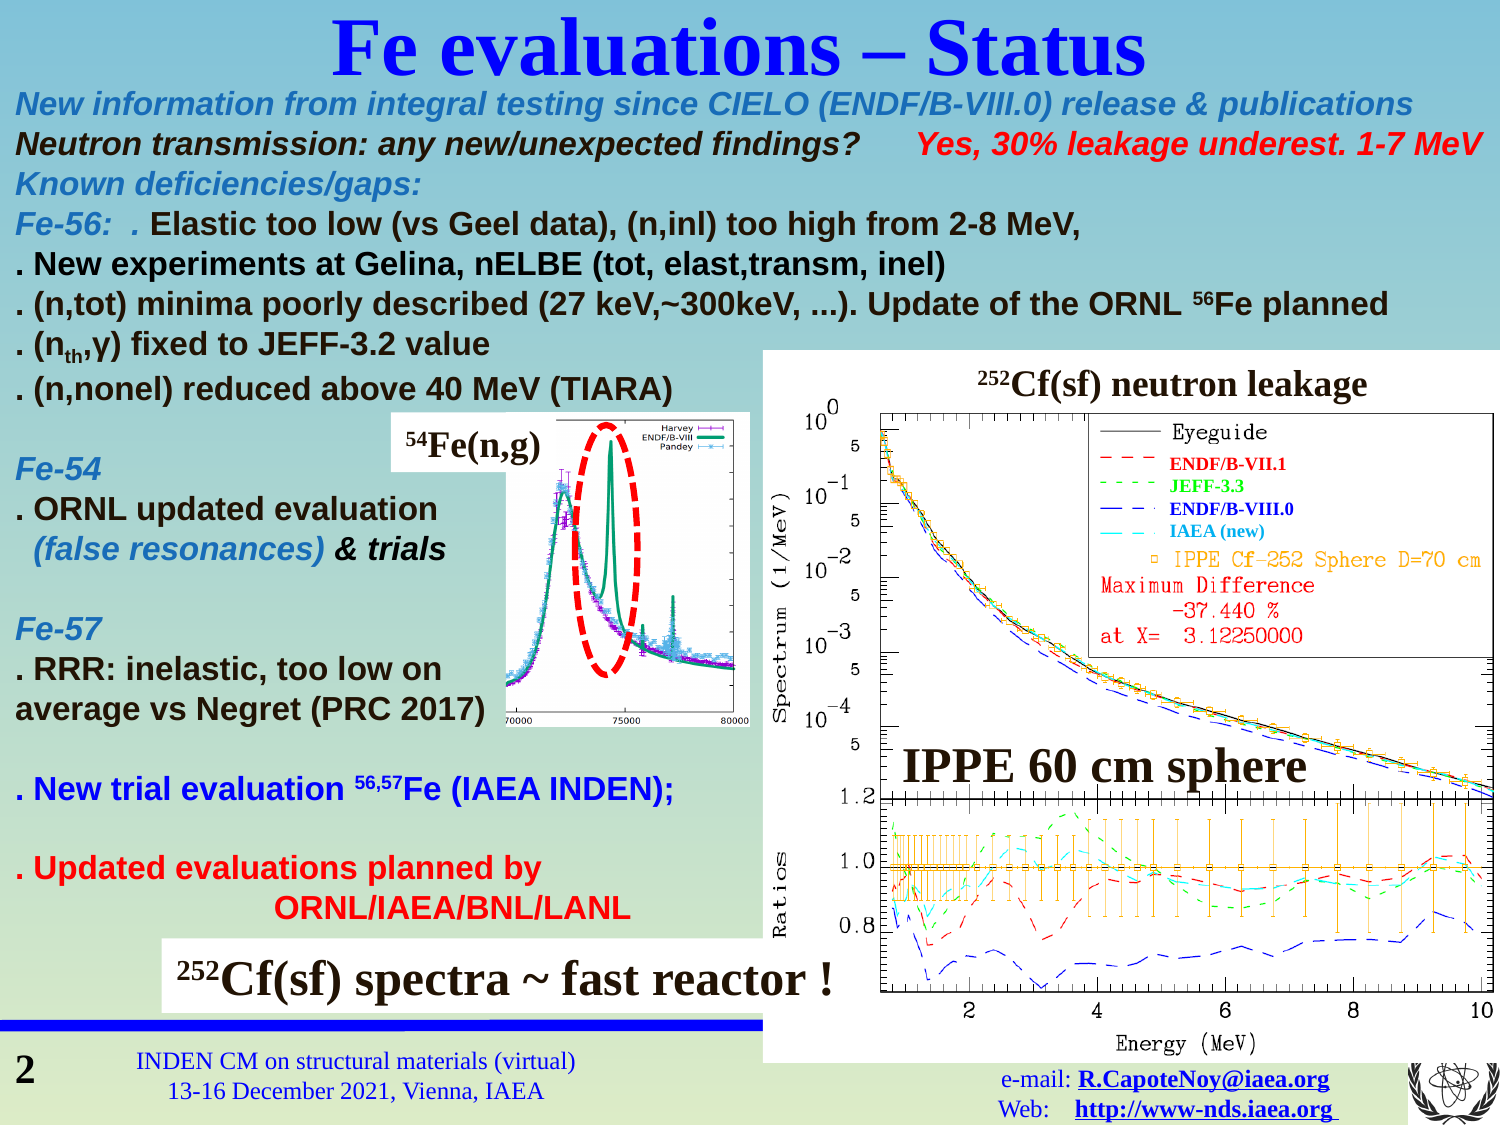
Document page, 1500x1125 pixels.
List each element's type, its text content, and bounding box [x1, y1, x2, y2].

picture [762, 349, 1500, 1125]
picture [505, 412, 751, 727]
text_box 54Fe(n,g) [390, 412, 503, 473]
text_box 252Cf(sf) spectra ~ fast reactor ! [161, 938, 757, 1013]
text_box New information from integral testing since CIELO (ENDF/B-VIII.0) release & publications Neutron transmission: any new/unexpected findings? Yes, 30% leakage underest. 1-7 MeV Known deficiencies/gaps: Fe-56: . Elastic too low (vs Geel data), (n,inl) too high from 2-8 MeV, . New experiments at Gelina, nELBE (tot, elast,transm, inel) . (n,tot) minima poorly described (27 keV,~300keV, ...). Update of the ORNL 56Fe planned . (nth,γ) fixed to JEFF-3.2 value . (n,nonel) reduced above 40 MeV (TIARA) Fe-54 . ORNL updated evaluation (false resonances) & trials Fe-57 . RRR: inelastic, too low on average vs Negret (PRC 2017) . New trial evaluation 56,57Fe (IAEA INDEN); . Updated evaluations planned by ORNL/IAEA/BNL/LANL [0, 75, 1500, 934]
text_box Fe evaluations – Status [74, 0, 1425, 75]
